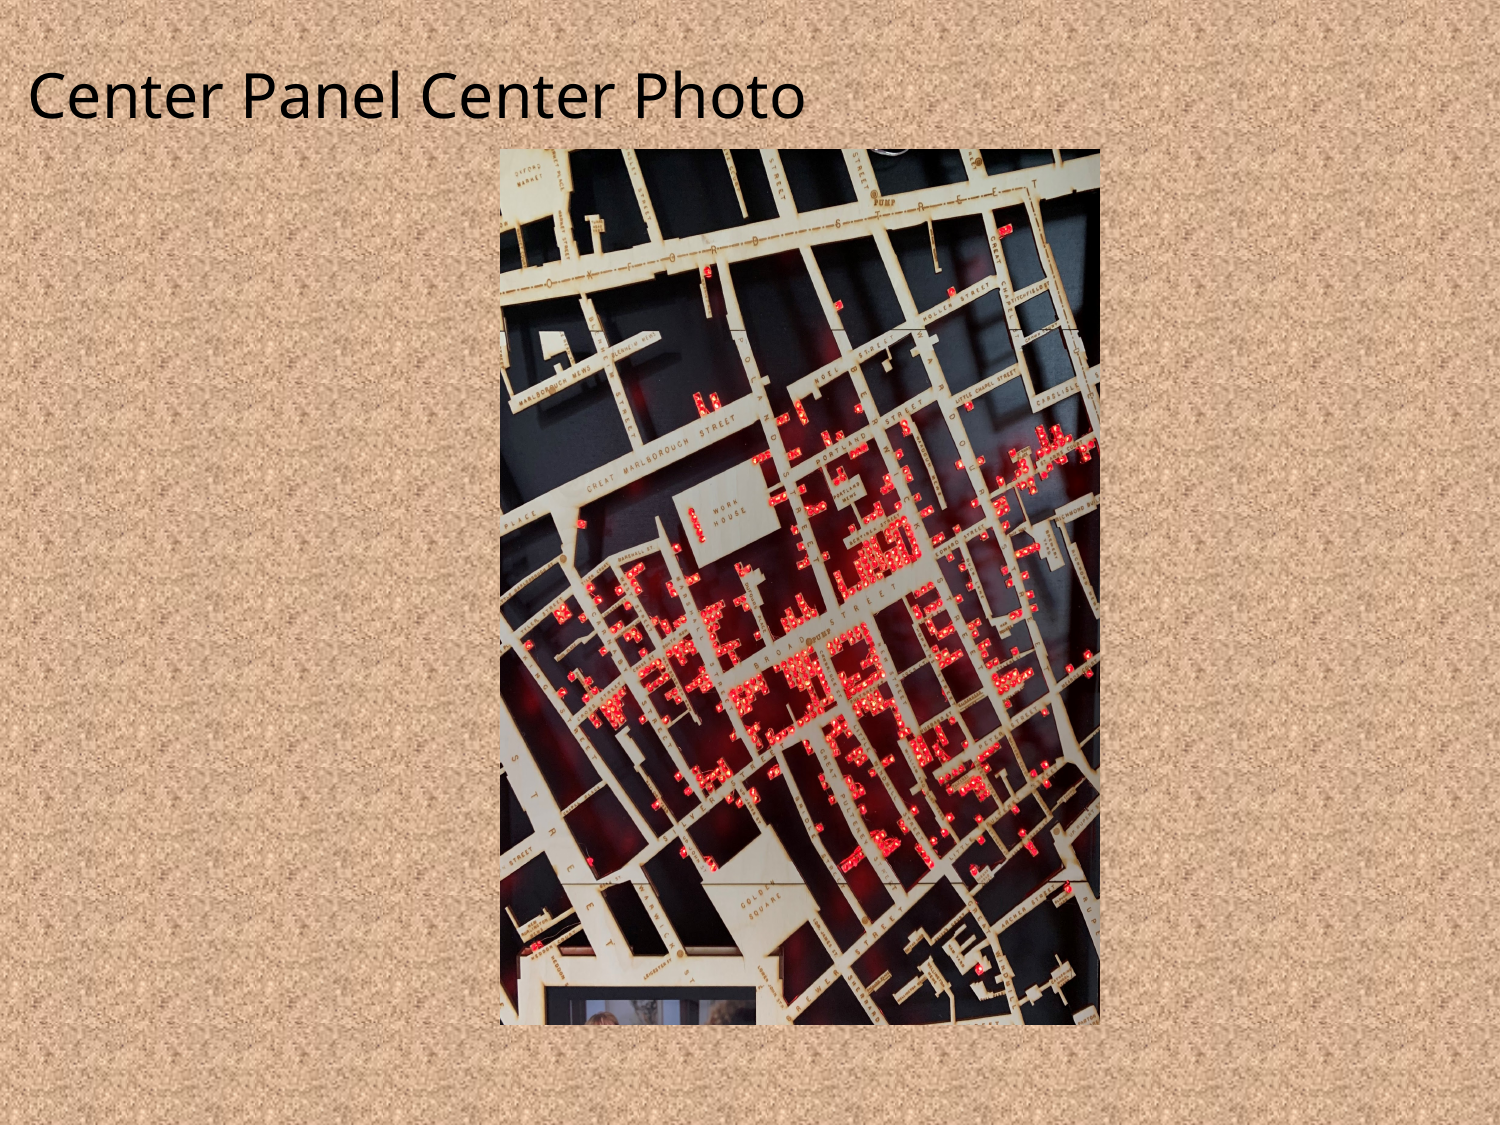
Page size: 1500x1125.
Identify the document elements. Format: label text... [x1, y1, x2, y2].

title Center Panel Center Photo [12, 0, 1363, 188]
picture [499, 149, 1101, 1026]
